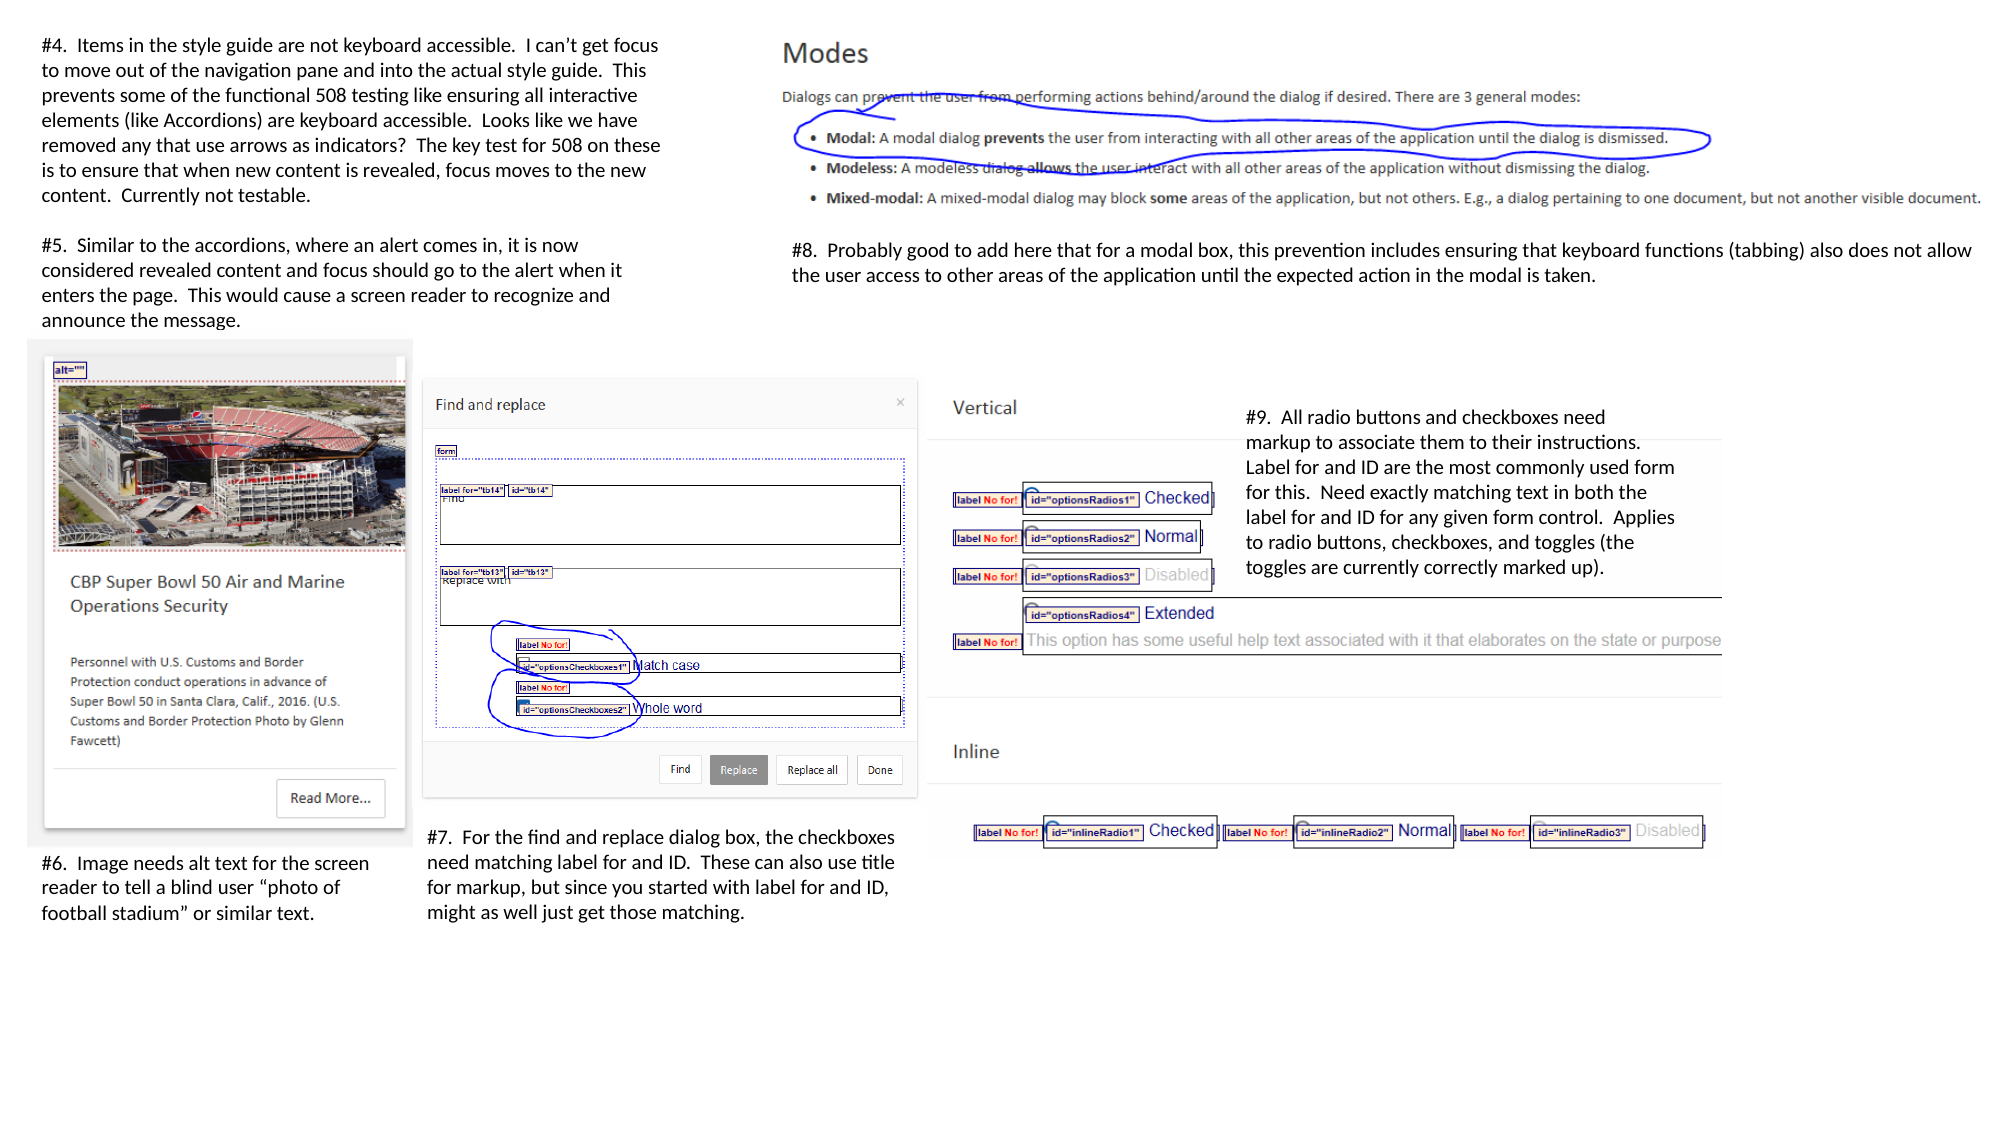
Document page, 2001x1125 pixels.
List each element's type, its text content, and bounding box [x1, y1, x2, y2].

text_box #4. Items in the style guide are not keyboard accessible. I can’t get focus to move out of the navigation pane and into the actual style guide. This prevents some of the functional 508 testing like ensuring all interactive elements (like Accordions) are keyboard accessible. Looks like we have removed any that use arrows as indicators? The key test for 508 on these is to ensure that when new content is revealed, focus moves to the new content. Currently not testable. #5. Similar to the accordions, where an alert comes in, it is now considered revealed content and focus should go to the alert when it enters the page. This would cause a screen reader to recognize and announce the message. [26, 24, 679, 339]
text_box #6. Image needs alt text for the screen reader to tell a blind user “photo of football stadium” or similar text. [26, 841, 417, 932]
picture [772, 24, 2000, 230]
picture [27, 330, 926, 850]
picture [927, 383, 1722, 860]
text_box #8. Probably good to add here that for a modal box, this prevention includes ensuring that keyboard functions (tabbing) also does not allow the user access to other areas of the application until the expected action in the modal is taken. [777, 230, 2000, 295]
text_box #7. For the find and replace dialog box, the checkboxes need matching label for and ID. These can also use title for markup, but since you started with label for and ID, might as well just get those matching. [412, 816, 927, 931]
